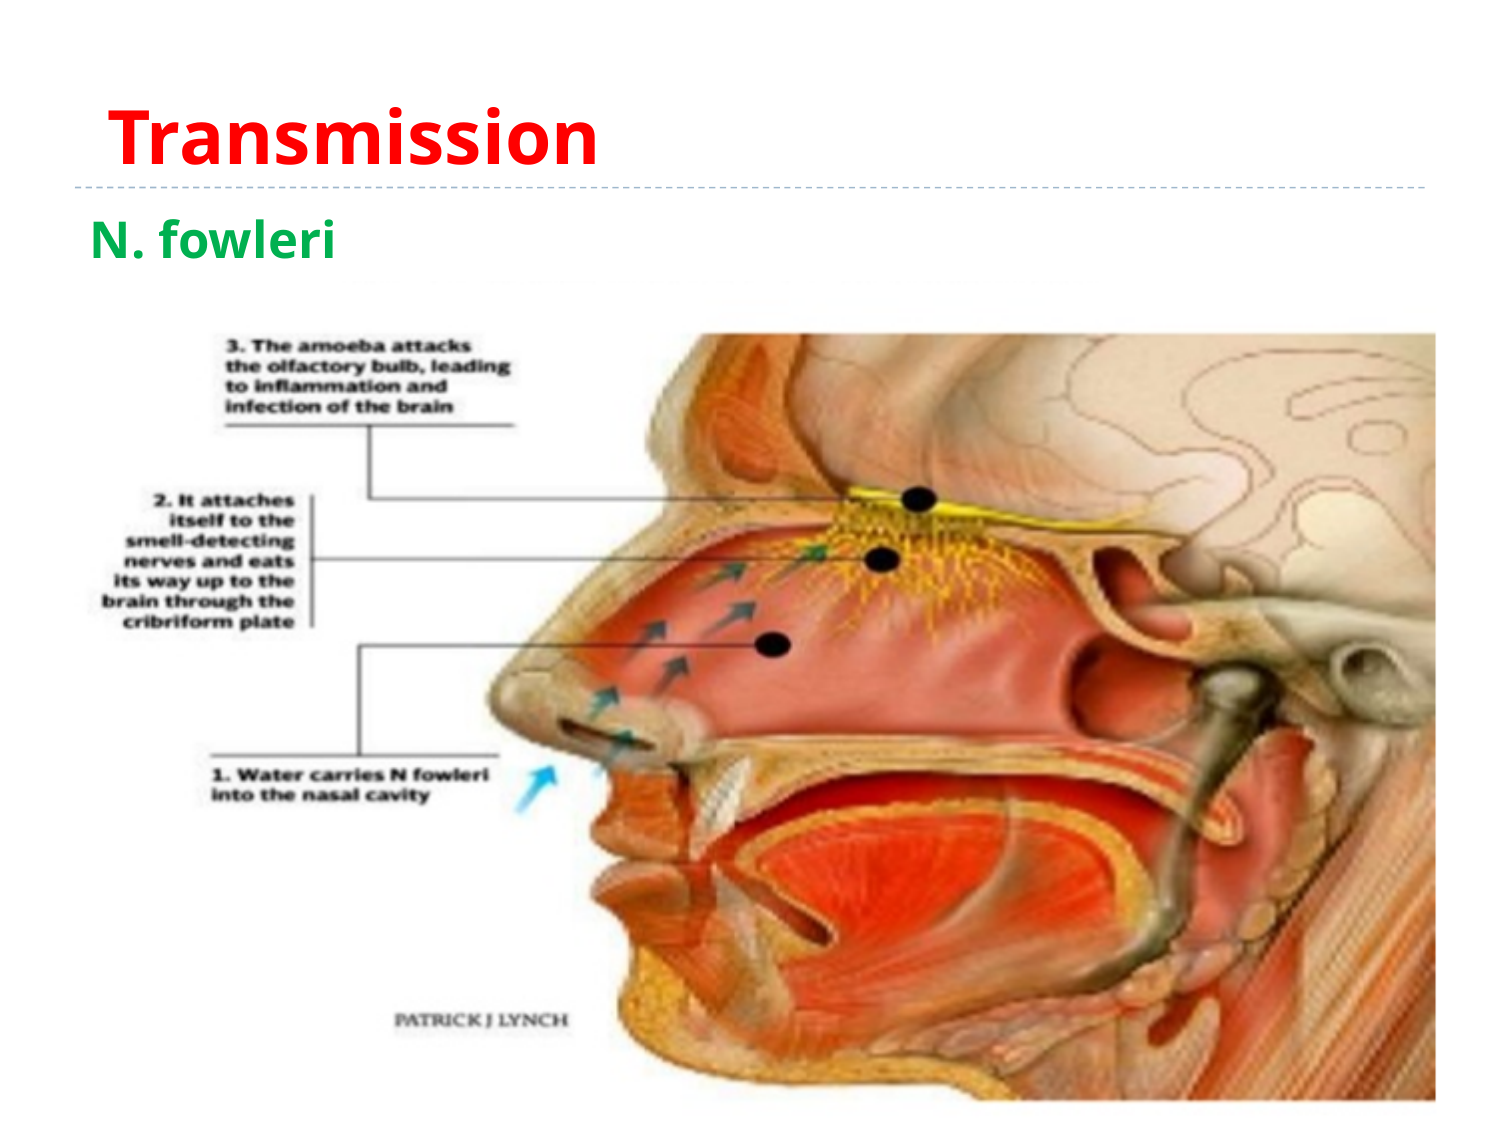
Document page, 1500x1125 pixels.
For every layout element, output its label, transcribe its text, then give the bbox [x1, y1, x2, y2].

title Transmission [75, 24, 1425, 188]
picture [58, 280, 1500, 1125]
list N. fowleri [75, 200, 361, 280]
